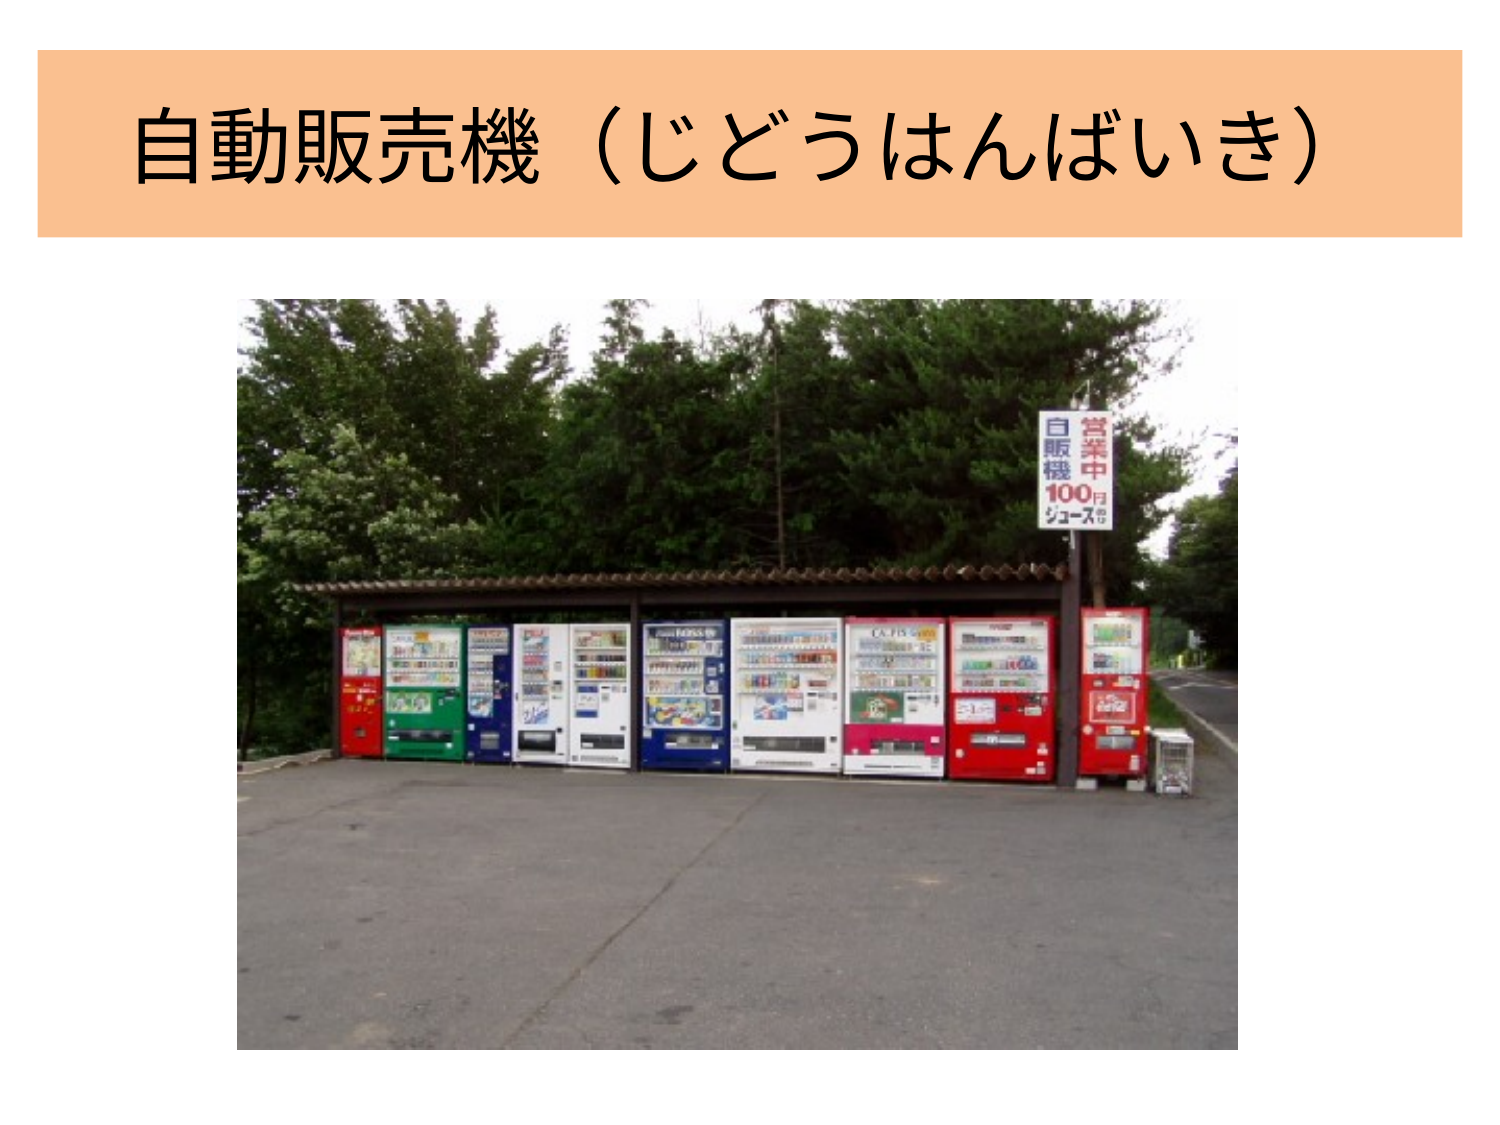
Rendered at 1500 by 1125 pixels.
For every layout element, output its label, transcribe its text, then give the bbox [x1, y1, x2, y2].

picture [237, 299, 1238, 1051]
title 自動販売機（じどうはんばいき） [37, 50, 1463, 238]
